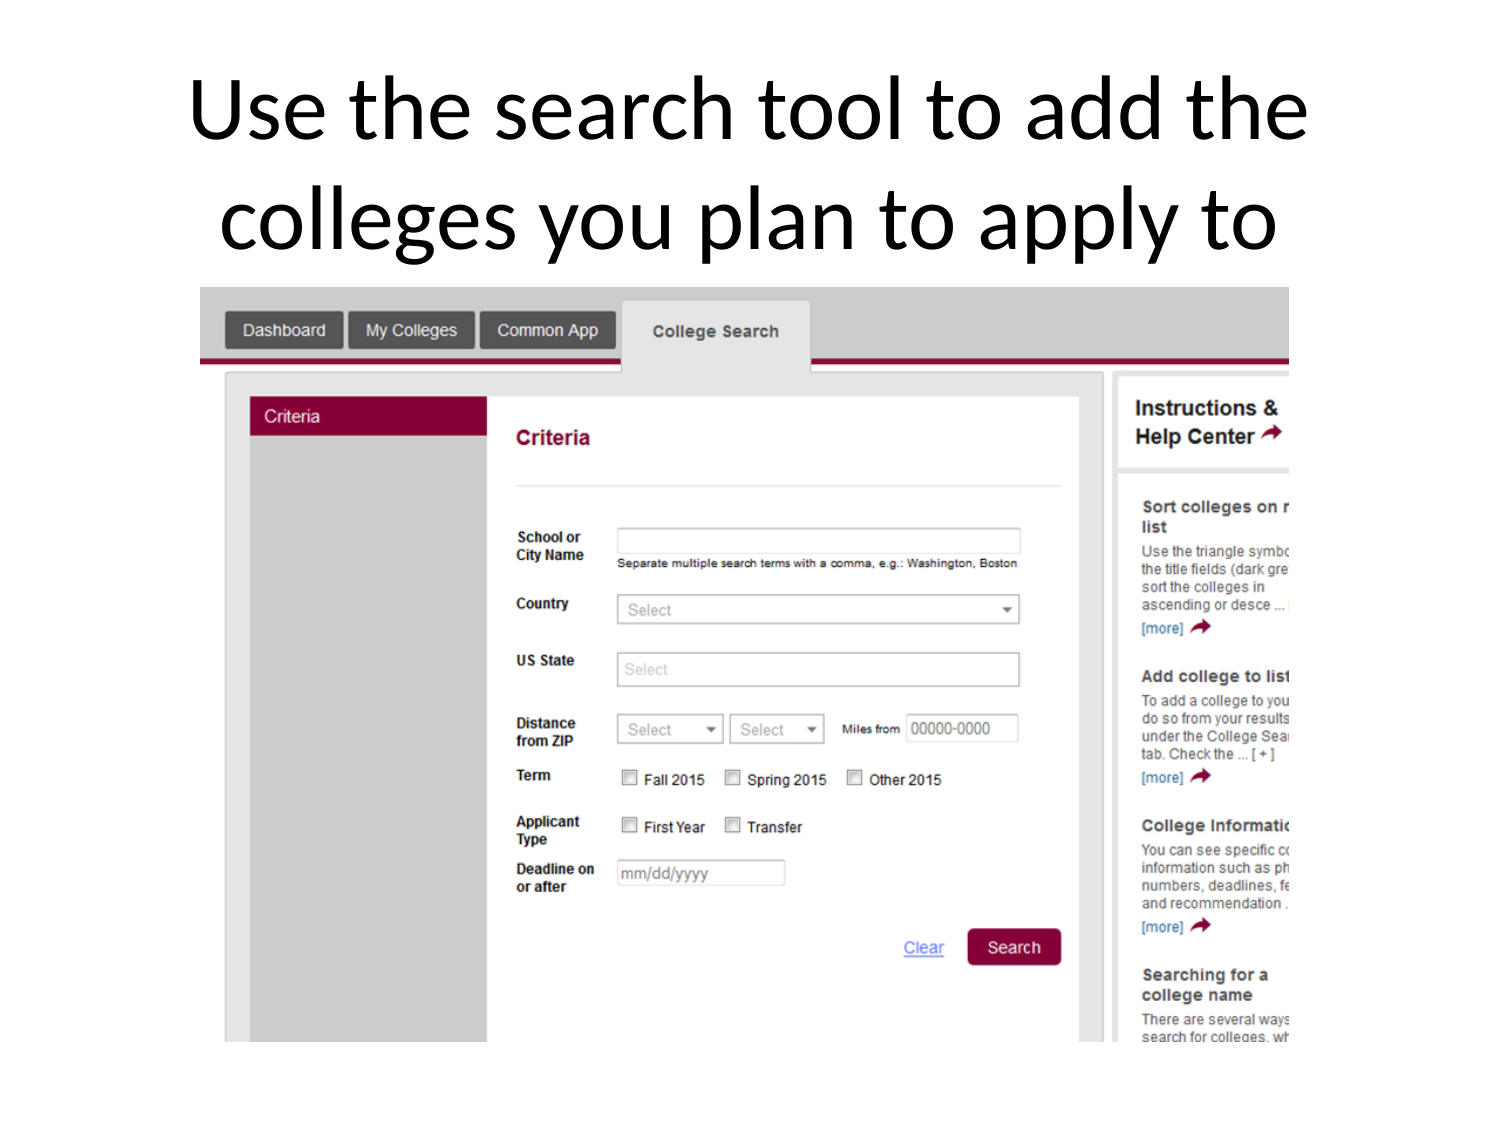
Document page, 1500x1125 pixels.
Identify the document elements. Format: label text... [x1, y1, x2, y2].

picture [199, 287, 1289, 1043]
title Use the search tool to add the colleges you plan to apply to [112, 37, 1388, 279]
